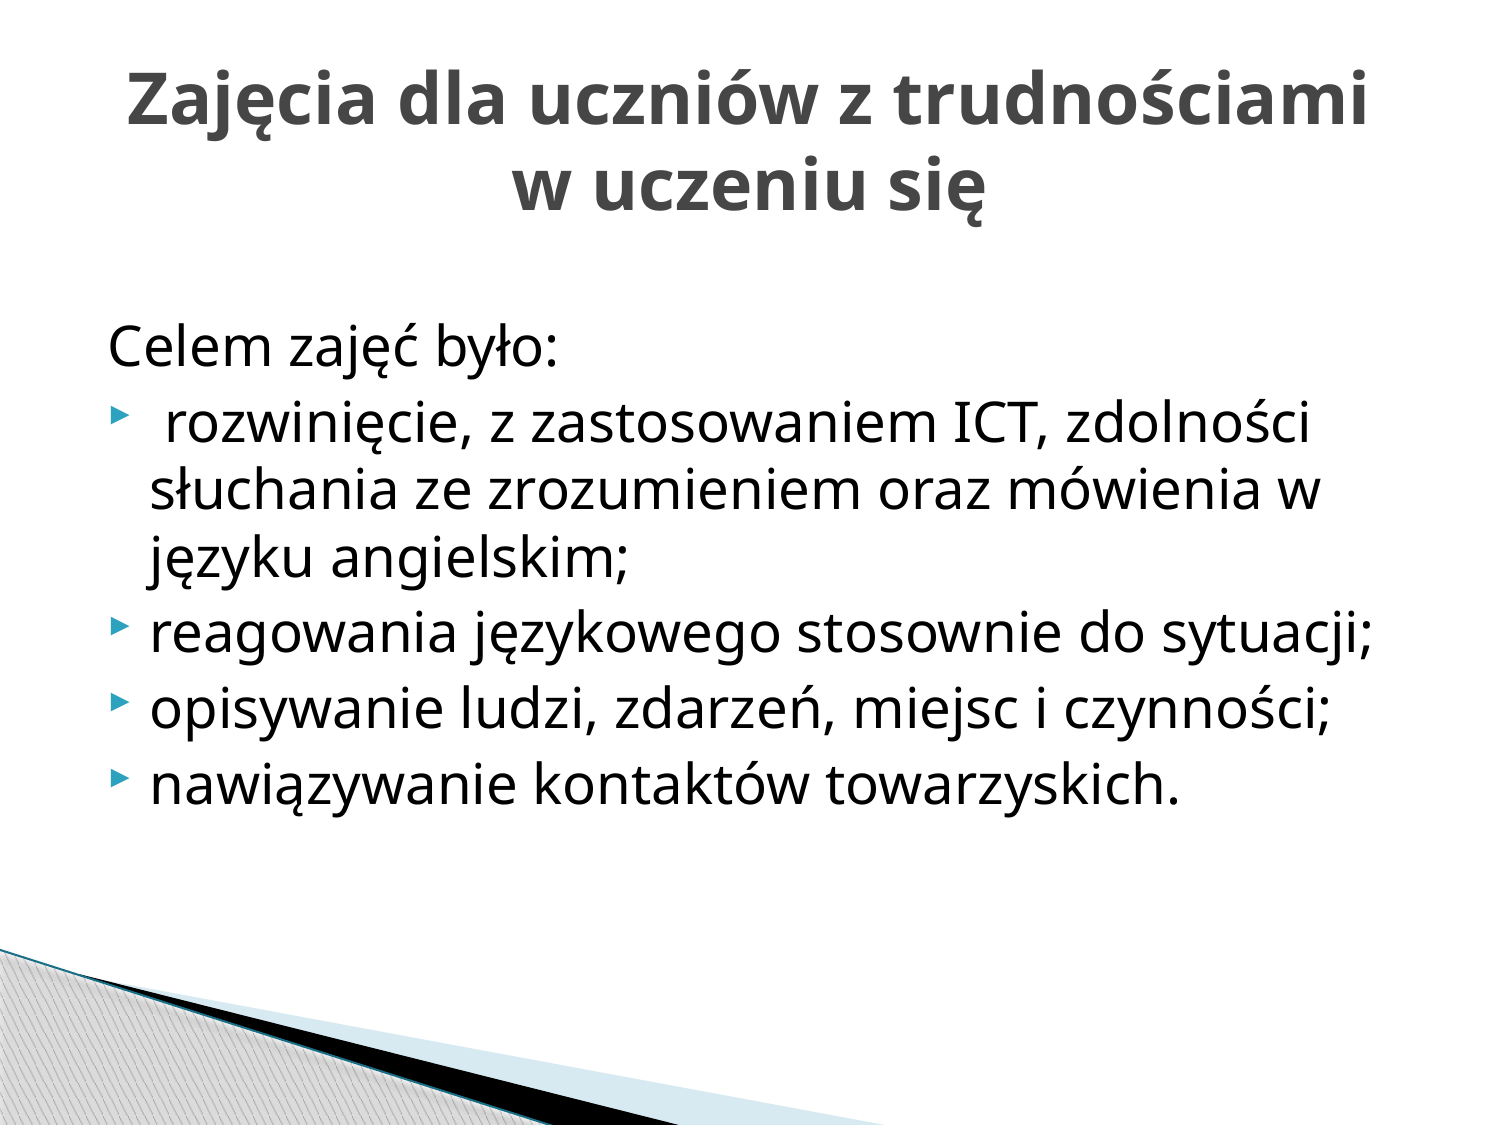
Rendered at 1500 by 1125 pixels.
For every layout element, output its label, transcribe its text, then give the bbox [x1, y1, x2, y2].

list Celem zajęć było: rozwinięcie, z zastosowaniem ICT, zdolności słuchania ze zrozumieniem oraz mówienia w języku angielskim; reagowania językowego stosownie do sytuacji; opisywanie ludzi, zdarzeń, miejsc i czynności; nawiązywanie kontaktów towarzyskich. [75, 302, 1425, 1005]
title Zajęcia dla uczniów z trudnościami w uczeniu się [75, 45, 1425, 233]
